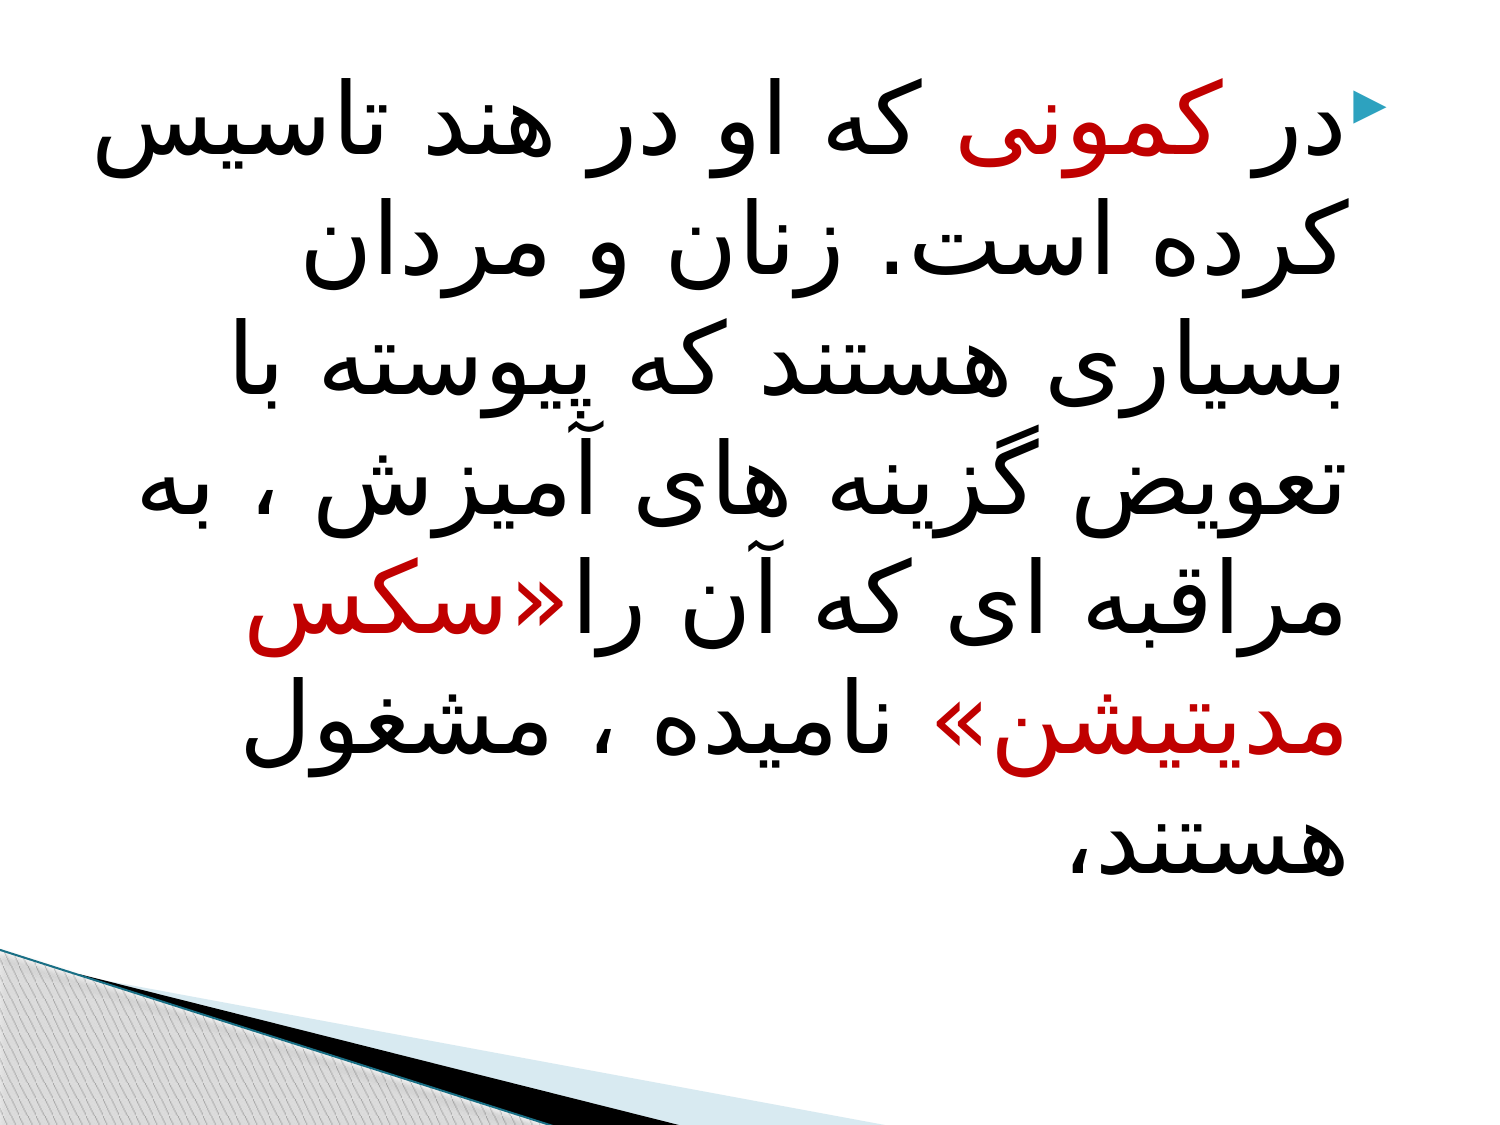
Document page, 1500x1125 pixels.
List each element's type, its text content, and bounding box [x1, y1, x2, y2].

list در کمونی که او در هند تاسیس کرده است. زنان و مردان بسیاری هستند که پیوسته با تعویض گزینه های آمیزش ، به مراقبه ای که آن را«سکس مدیتیشن» نامیده ، مشغول هستند، [75, 46, 1425, 1005]
